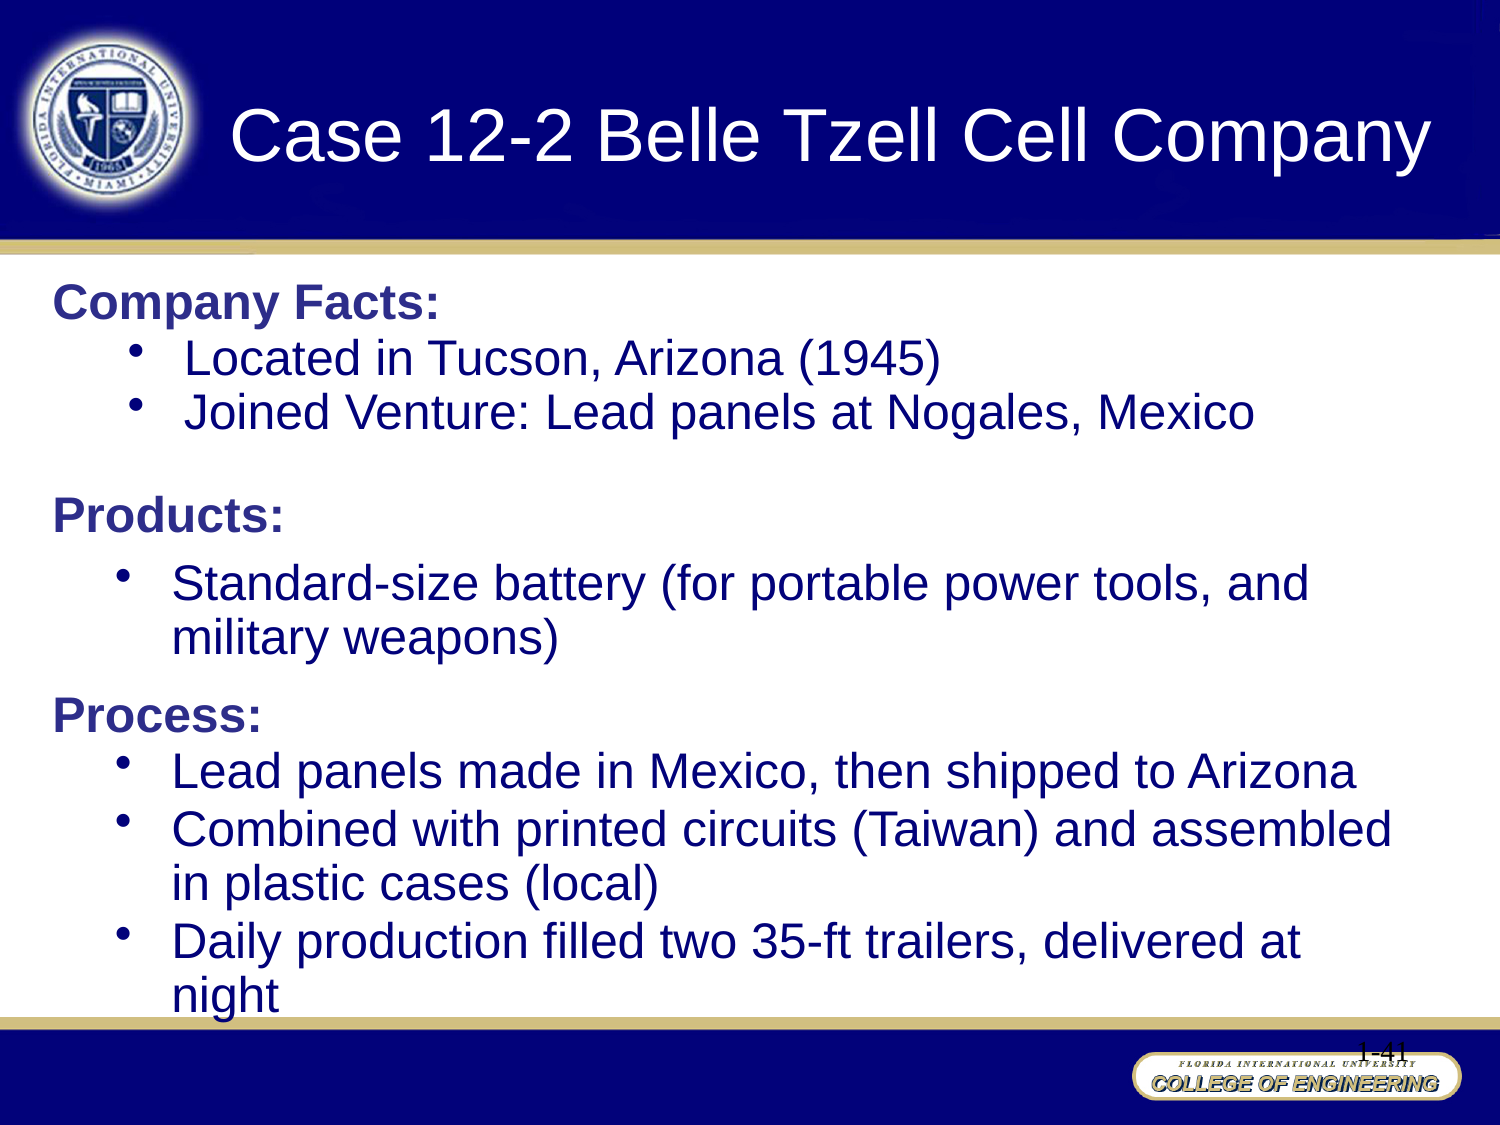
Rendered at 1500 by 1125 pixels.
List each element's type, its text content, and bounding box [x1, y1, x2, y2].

text_box Products: [37, 474, 1450, 550]
picture [0, 0, 1500, 1125]
slide_number 1-41 [1074, 1024, 1426, 1103]
text_box Process: [37, 674, 1450, 750]
list Standard-size battery (for portable power tools, and military weapons) [99, 549, 1438, 651]
text_box Company Facts: [37, 262, 1450, 338]
list Located in Tucson, Arizona (1945) Joined Venture: Lead panels at Nogales, Mexico [112, 324, 1451, 476]
list Lead panels made in Mexico, then shipped to Arizona Combined with printed circuits (Taiwan) and assembled in plastic cases (local) Daily production filled two 35-ft trailers, delivered at night [99, 737, 1438, 1013]
text_box Case 12-2 Belle Tzell Cell Company [212, 37, 1450, 225]
